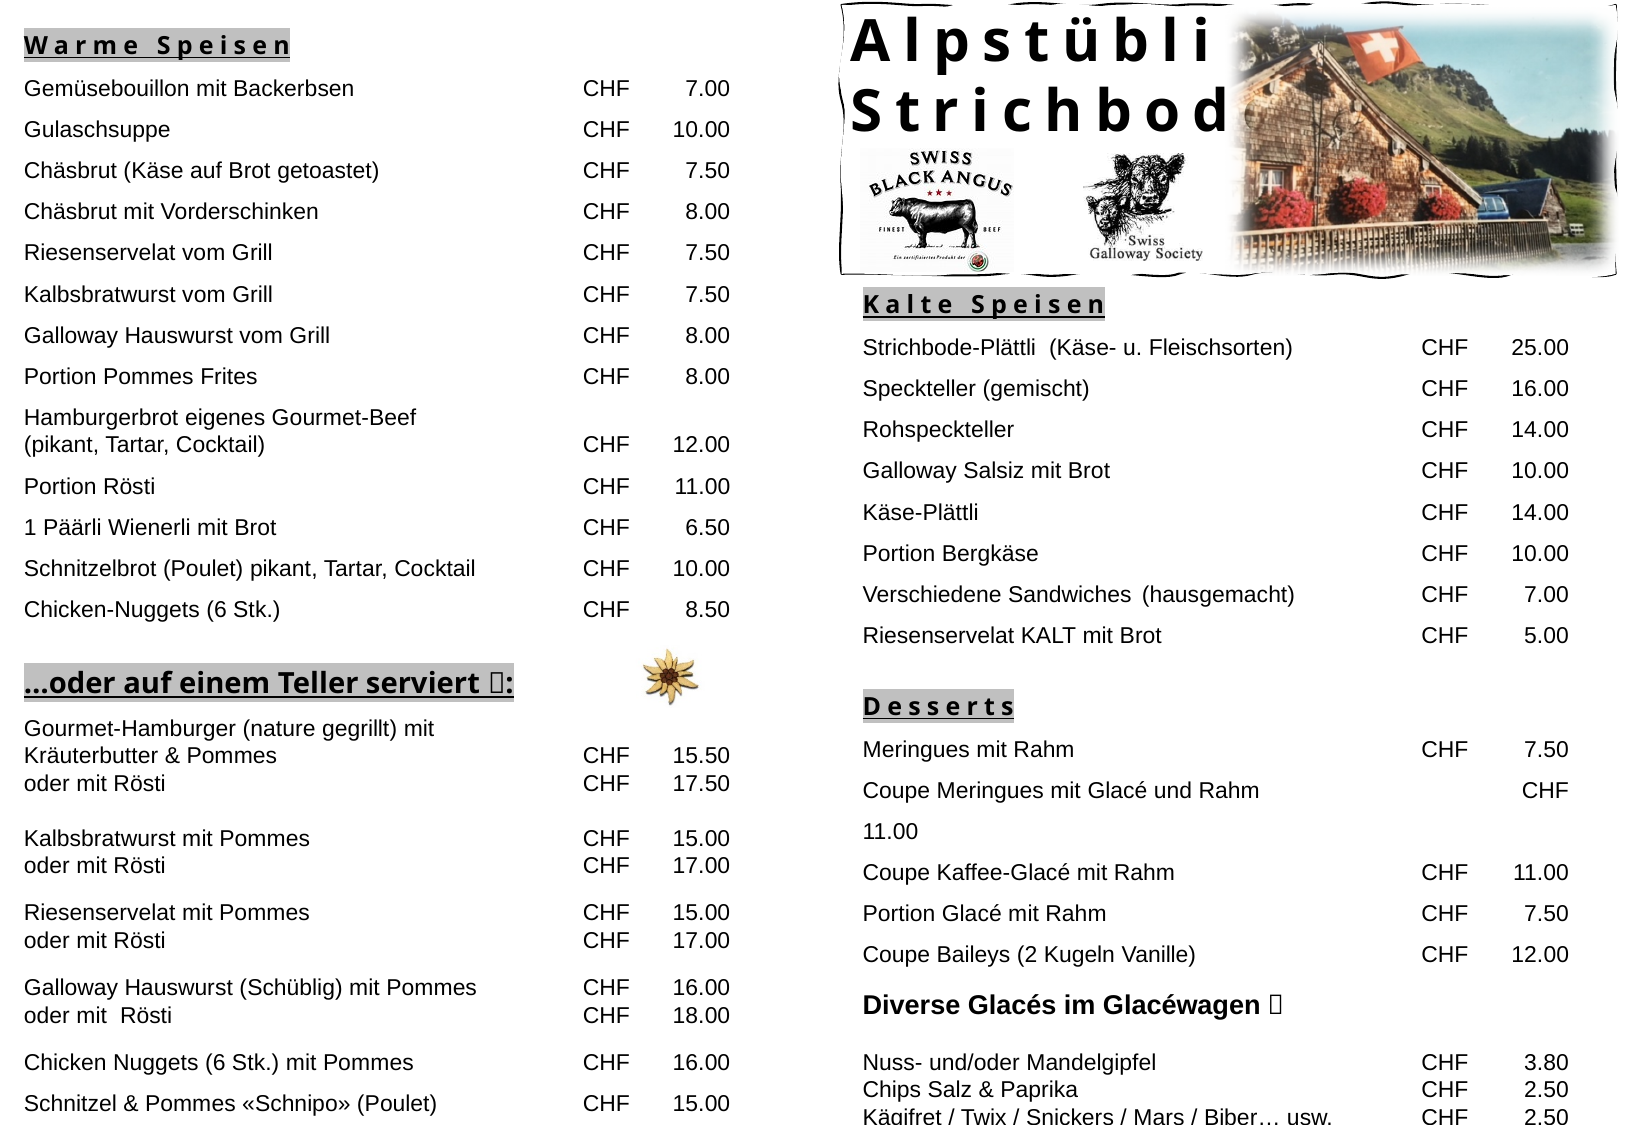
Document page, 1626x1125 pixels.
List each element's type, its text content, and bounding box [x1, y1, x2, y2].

text_box [837, 151, 857, 276]
text_box [1017, 151, 1220, 279]
text_box [1298, 0, 1506, 5]
picture [1225, 6, 1621, 277]
text_box Alpstübli Strichbode [836, 0, 1298, 151]
picture [860, 148, 1014, 272]
text_box Kalte Speisen Strichbode-Plättli (Käse- u. Fleischsorten) CHF 25.00 Speckteller (gemischt) CHF 16.00 Rohspeckteller CHF 14.00 Galloway Salsiz mit Brot CHF 10.00 Käse-Plättli CHF 14.00 Portion Bergkäse CHF 10.00 Verschiedene Sandwiches (hausgemacht) CHF 7.00 Riesenservelat KALT mit Brot CHF 5.00 Desserts Meringues mit Rahm CHF 7.50 Coupe Meringues mit Glacé und Rahm CHF 11.00 Coupe Kaffee-Glacé mit Rahm CHF 11.00 Portion Glacé mit Rahm CHF 7.50 Coupe Baileys (2 Kugeln Vanille) CHF 12.00 Diverse Glacés im Glacéwagen  Nuss- und/oder Mandelgipfel CHF 3.80 Chips Salz & Paprika CHF 2.50 Kägifret / Twix / Snickers / Mars / Biber… usw. CHF 2.50 Haribo macht Kinder froh…  CHF Divers [847, 274, 1625, 1125]
picture [1083, 152, 1203, 262]
text_box Warme Speisen Gemüsebouillon mit Backerbsen CHF 7.00 Gulaschsuppe CHF 10.00 Chäsbrut (Käse auf Brot getoastet) CHF 7.50 Chäsbrut mit Vorderschinken CHF 8.00 Riesenservelat vom Grill CHF 7.50 Kalbsbratwurst vom Grill CHF 7.50 Galloway Hauswurst vom Grill CHF 8.00 Portion Pommes Frites CHF 8.00 Hamburgerbrot eigenes Gourmet-Beef (pikant, Tartar, Cocktail) CHF 12.00 Portion Rösti CHF 11.00 1 Päärli Wienerli mit Brot CHF 6.50 Schnitzelbrot (Poulet) pikant, Tartar, Cocktail CHF 10.00 Chicken-Nuggets (6 Stk.) CHF 8.50 …oder auf einem Teller serviert : Gourmet-Hamburger (nature gegrillt) mit Kräuterbutter & Pommes CHF 15.50 oder mit Rösti CHF 17.50 Kalbsbratwurst mit Pommes CHF 15.00 oder mit Rösti CHF 17.00 Riesenservelat mit Pommes CHF 15.00 oder mit Rösti CHF 17.00 Galloway Hauswurst (Schüblig) mit Pommes CHF 16.00 oder mit Rösti CHF 18.00 Chicken Nuggets (6 Stk.) mit Pommes CHF 16.00 Schnitzel & Pommes «Schnipo» (Poulet) CHF 15.00 [9, 7, 754, 1125]
picture [635, 644, 705, 708]
